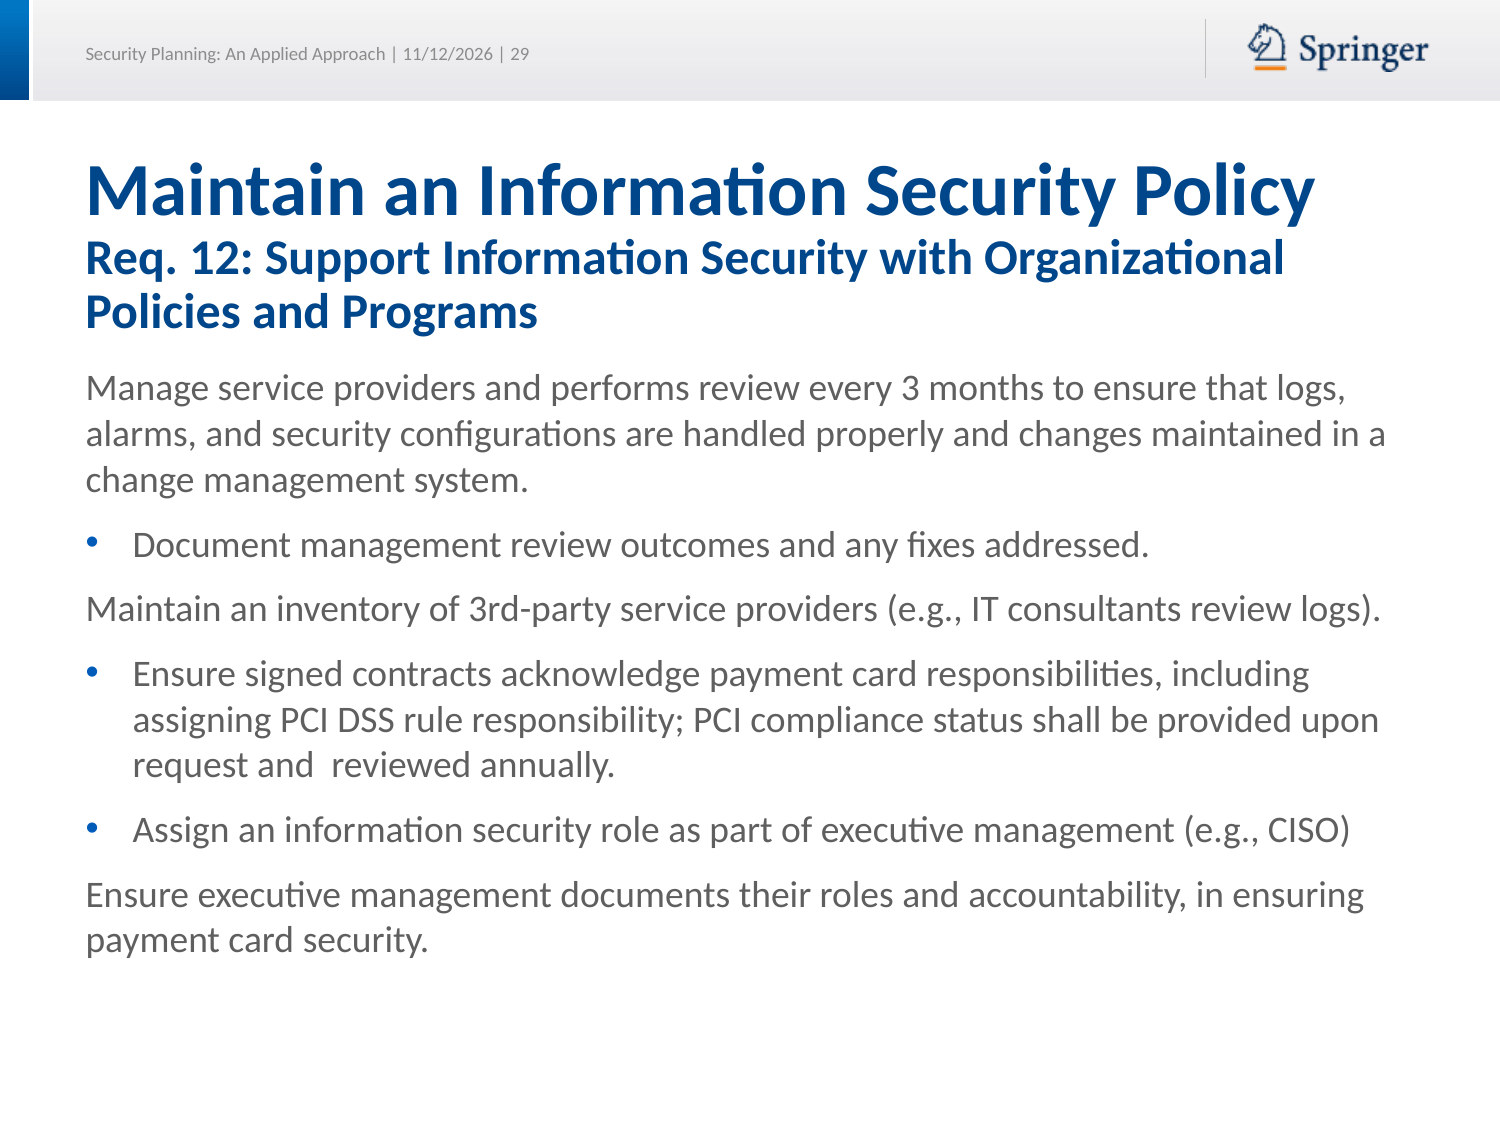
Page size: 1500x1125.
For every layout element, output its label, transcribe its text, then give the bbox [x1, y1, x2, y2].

list Manage service providers and performs review every 3 months to ensure that logs, alarms, and security configurations are handled properly and changes maintained in a change management system. Document management review outcomes and any fixes addressed. Maintain an inventory of 3rd-party service providers (e.g., IT consultants review logs). Ensure signed contracts acknowledge payment card responsibilities, including assigning PCI DSS rule responsibility; PCI compliance status shall be provided upon request and reviewed annually. Assign an information security role as part of executive management (e.g., CISO) Ensure executive management documents their roles and accountability, in ensuring payment card security. [85, 362, 1421, 1050]
picture [33, 0, 1500, 101]
title Maintain an Information Security Policy Req. 12: Support Information Security with Organizational Policies and Programs [85, 150, 1424, 342]
